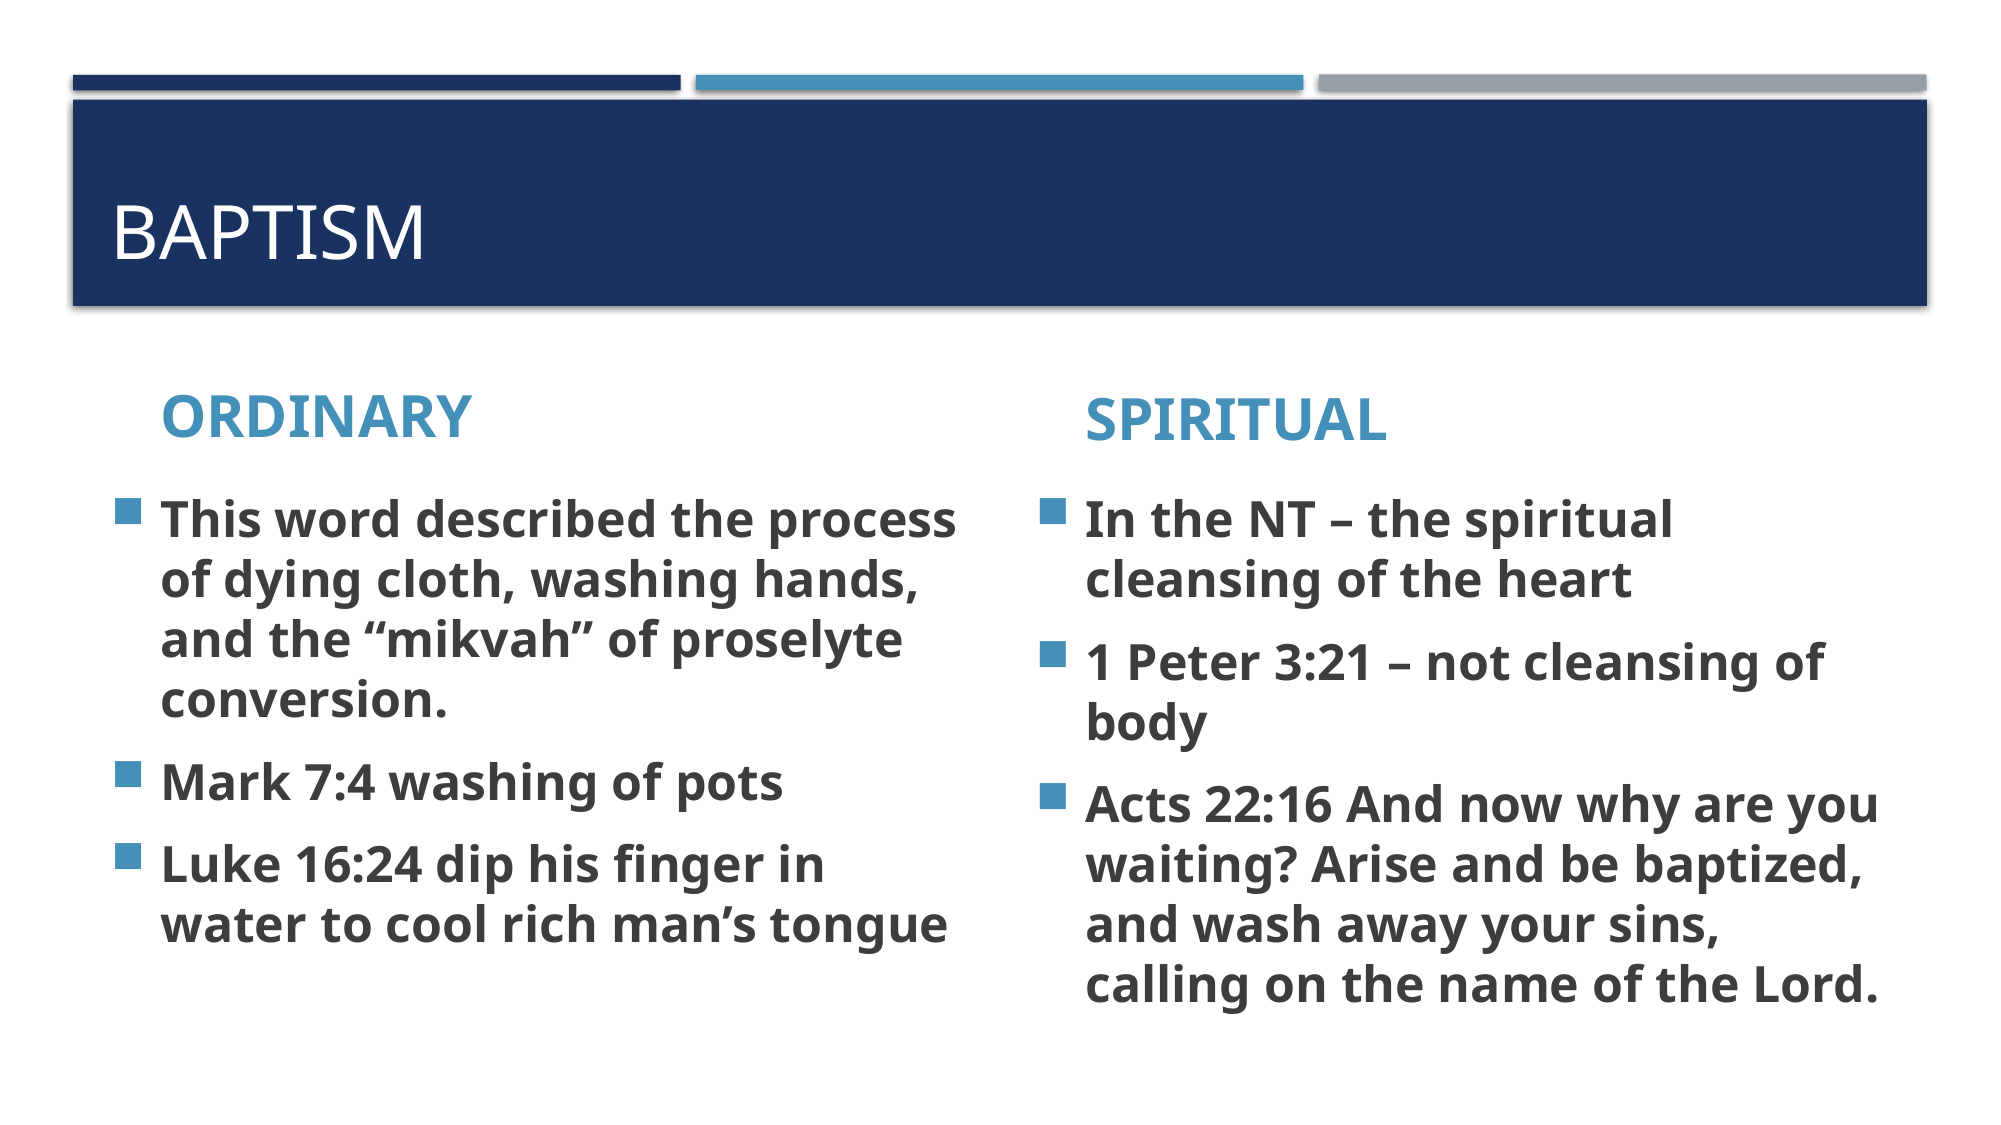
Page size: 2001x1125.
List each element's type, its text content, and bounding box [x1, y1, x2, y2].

title baptism [95, 119, 1905, 282]
list ORDINARY [145, 369, 980, 458]
list This word described the process of dying cloth, washing hands, and the “mikvah” of proselyte conversion. Mark 7:4 washing of pots Luke 16:24 dip his finger in water to cool rich man’s tongue [95, 479, 980, 1035]
list SPIRITUAL [1070, 369, 1905, 460]
list In the NT – the spiritual cleansing of the heart 1 Peter 3:21 – not cleansing of body Acts 22:16 And now why are you waiting? Arise and be baptized, and wash away your sins, calling on the name of the Lord. [1019, 479, 1905, 1035]
